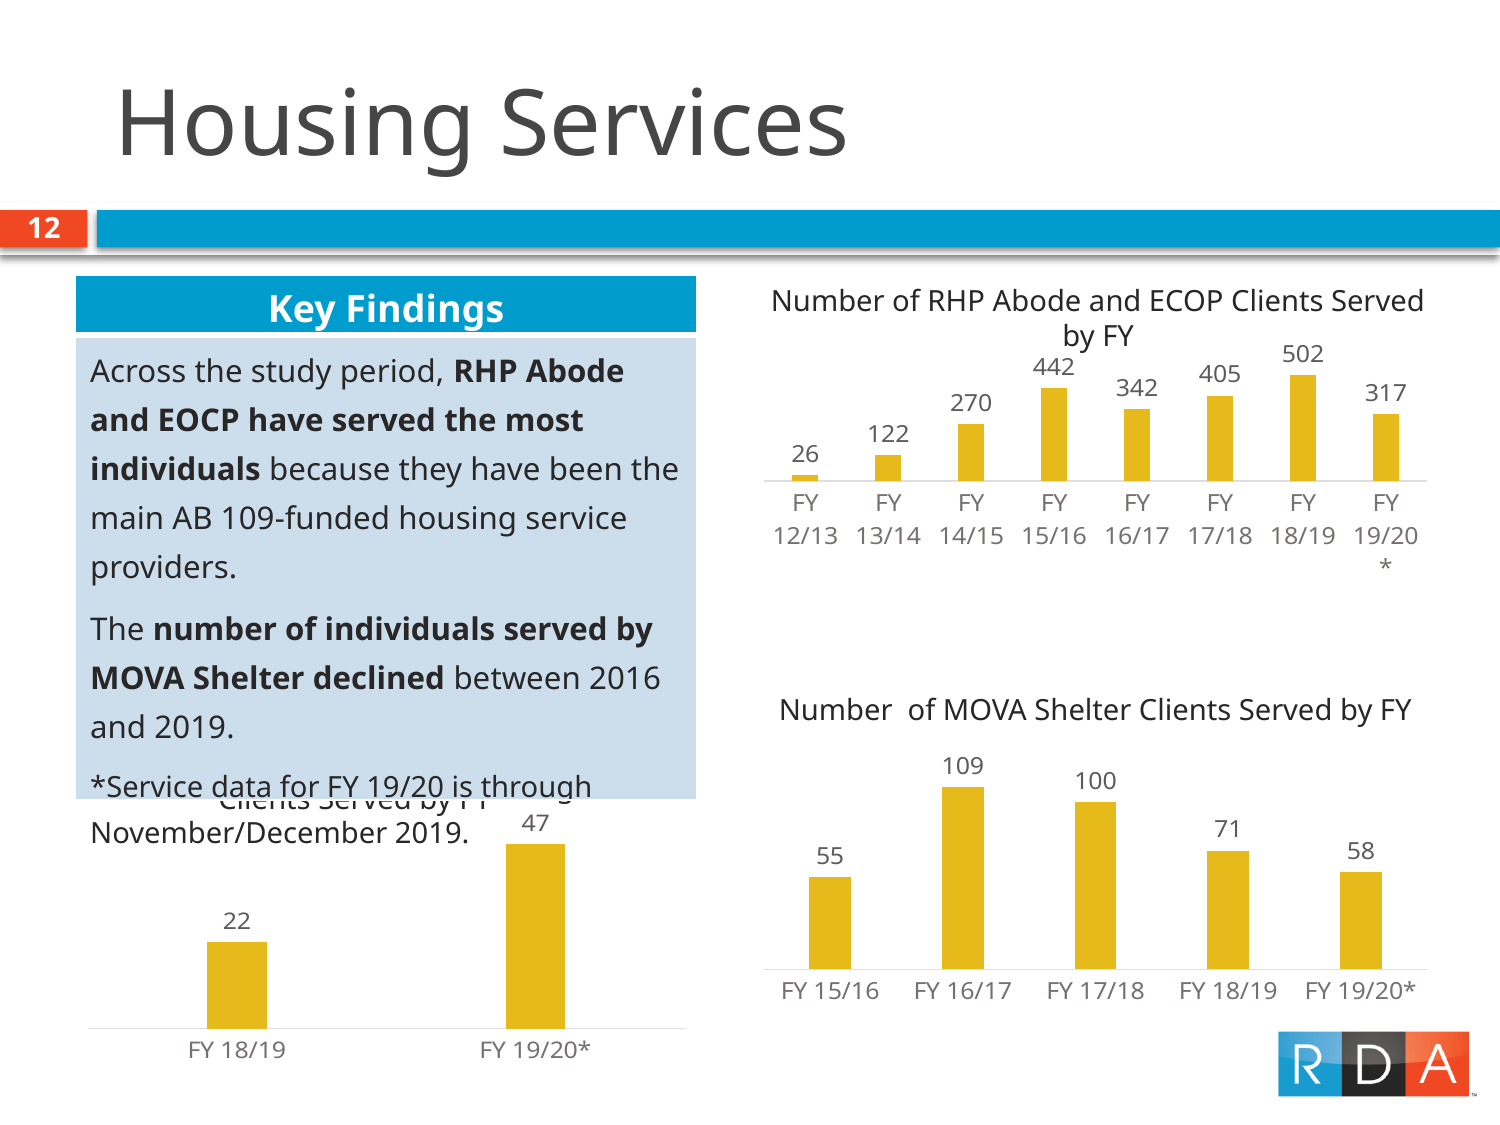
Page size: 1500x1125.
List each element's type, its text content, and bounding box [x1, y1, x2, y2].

table_cell Across the study period, RHP Abode and EOCP have served the most individuals because they have been the main AB 109-funded housing service providers. The number of individuals served by MOVA Shelter declined between 2016 and 2019. *Service data for FY 19/20 is through November/December 2019. [76, 338, 696, 799]
slide_number 12 [0, 208, 88, 249]
chart [74, 806, 698, 1071]
text_box Number of MOVA Shelter Clients Served by FY [750, 684, 1442, 734]
title Housing Services [99, 37, 1438, 200]
text_box Number of RHP Abode and ECOP Clients Served by FY [746, 274, 1450, 360]
chart [749, 336, 1442, 590]
table_header Key Findings [76, 276, 696, 332]
picture [1246, 999, 1500, 1125]
chart [749, 748, 1442, 1013]
text_box Number of RHP BACS and BOSS Clients Served by FY [43, 737, 666, 823]
